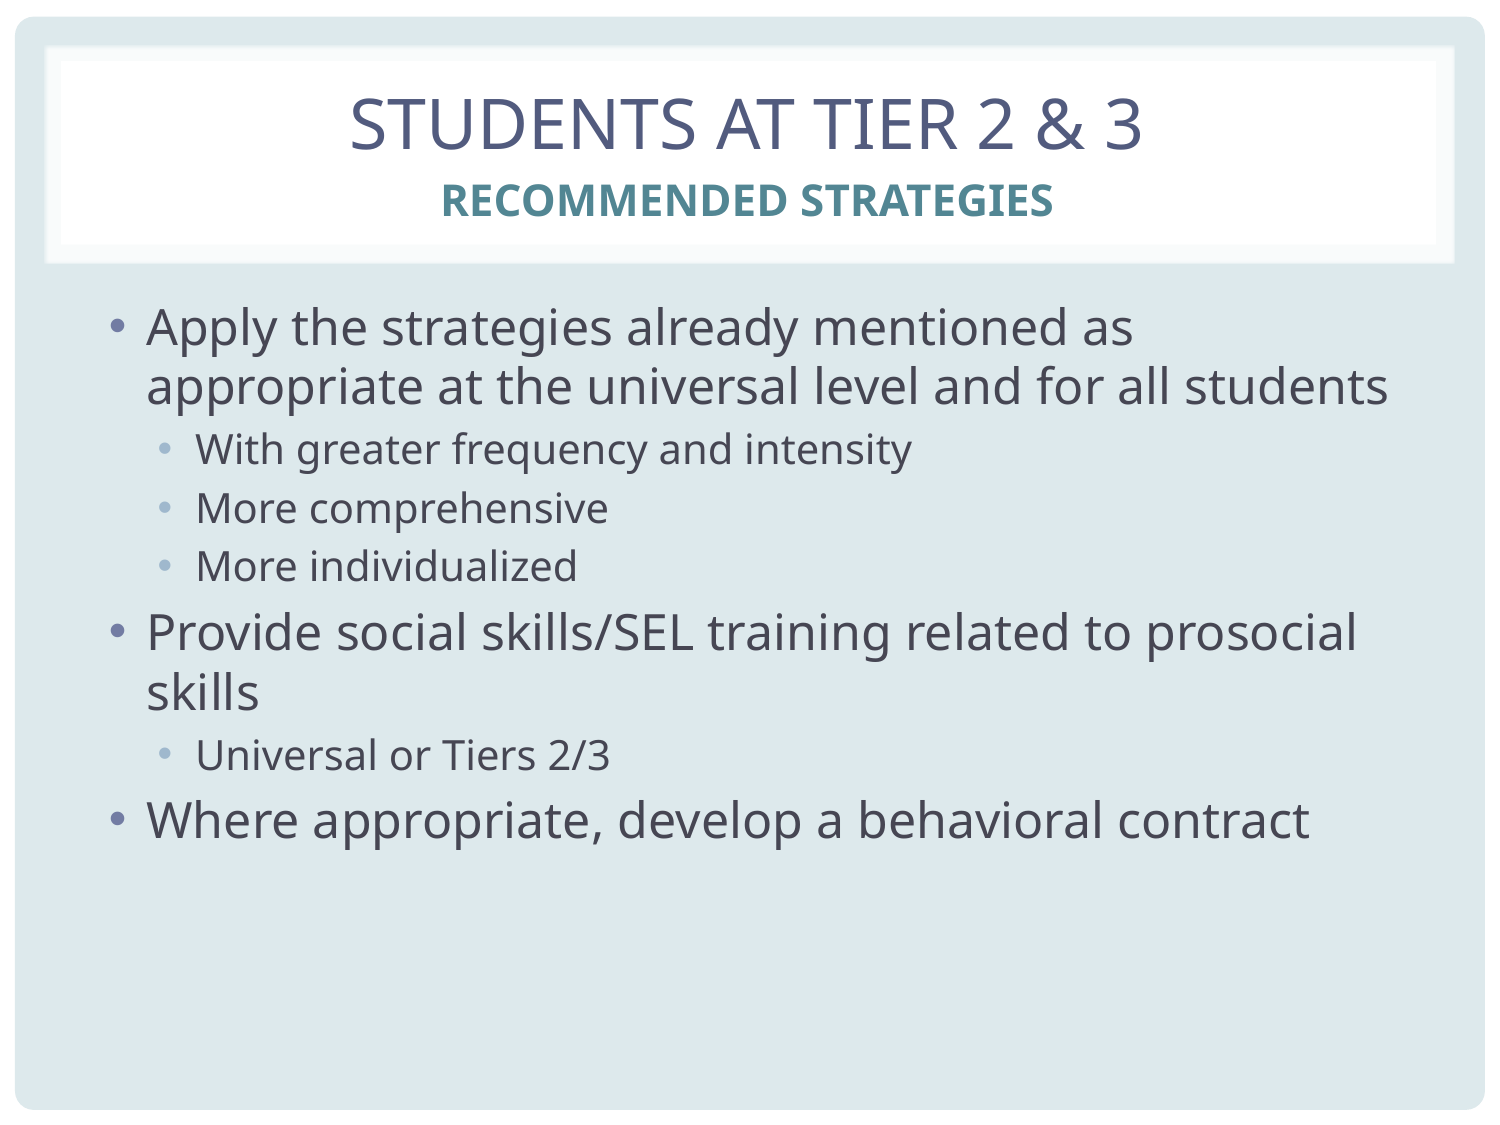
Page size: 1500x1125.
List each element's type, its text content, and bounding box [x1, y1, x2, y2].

title STUDENTS AT TIER 2 & 3 Recommended Strategies [69, 66, 1425, 238]
list Apply the strategies already mentioned as appropriate at the universal level and for all students With greater frequency and intensity More comprehensive More individualized Provide social skills/SEL training related to prosocial skills Universal or Tiers 2/3 Where appropriate, develop a behavioral contract [75, 287, 1425, 1005]
